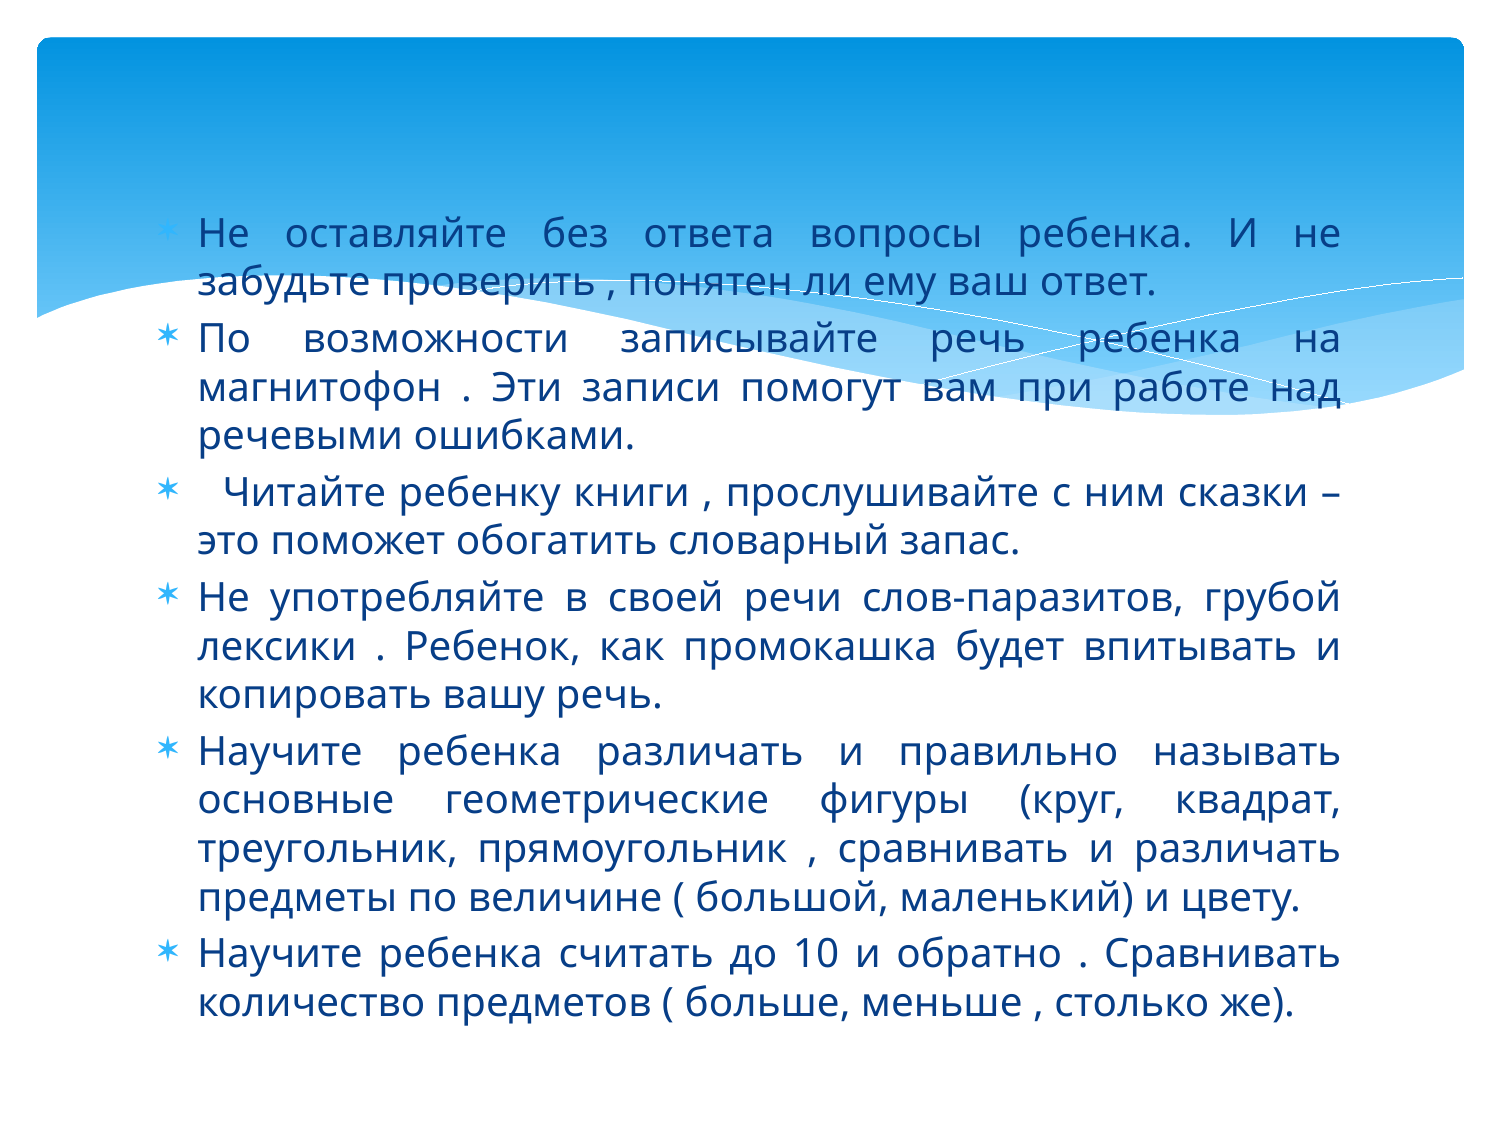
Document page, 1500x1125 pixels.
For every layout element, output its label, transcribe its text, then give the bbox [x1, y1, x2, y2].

list Не оставляйте без ответа вопросы ребенка. И не забудьте проверить , понятен ли ему ваш ответ. По возможности записывайте речь ребенка на магнитофон . Эти записи помогут вам при работе над речевыми ошибками. Читайте ребенку книги , прослушивайте с ним сказки – это поможет обогатить словарный запас. Не употребляйте в своей речи слов-паразитов, грубой лексики . Ребенок, как промокашка будет впитывать и копировать вашу речь. Научите ребенка различать и правильно называть основные геометрические фигуры (круг, квадрат, треугольник, прямоугольник , сравнивать и различать предметы по величине ( большой, маленький) и цвету. Научите ребенка считать до 10 и обратно . Сравнивать количество предметов ( больше, меньше , столько же). [143, 199, 1359, 1043]
